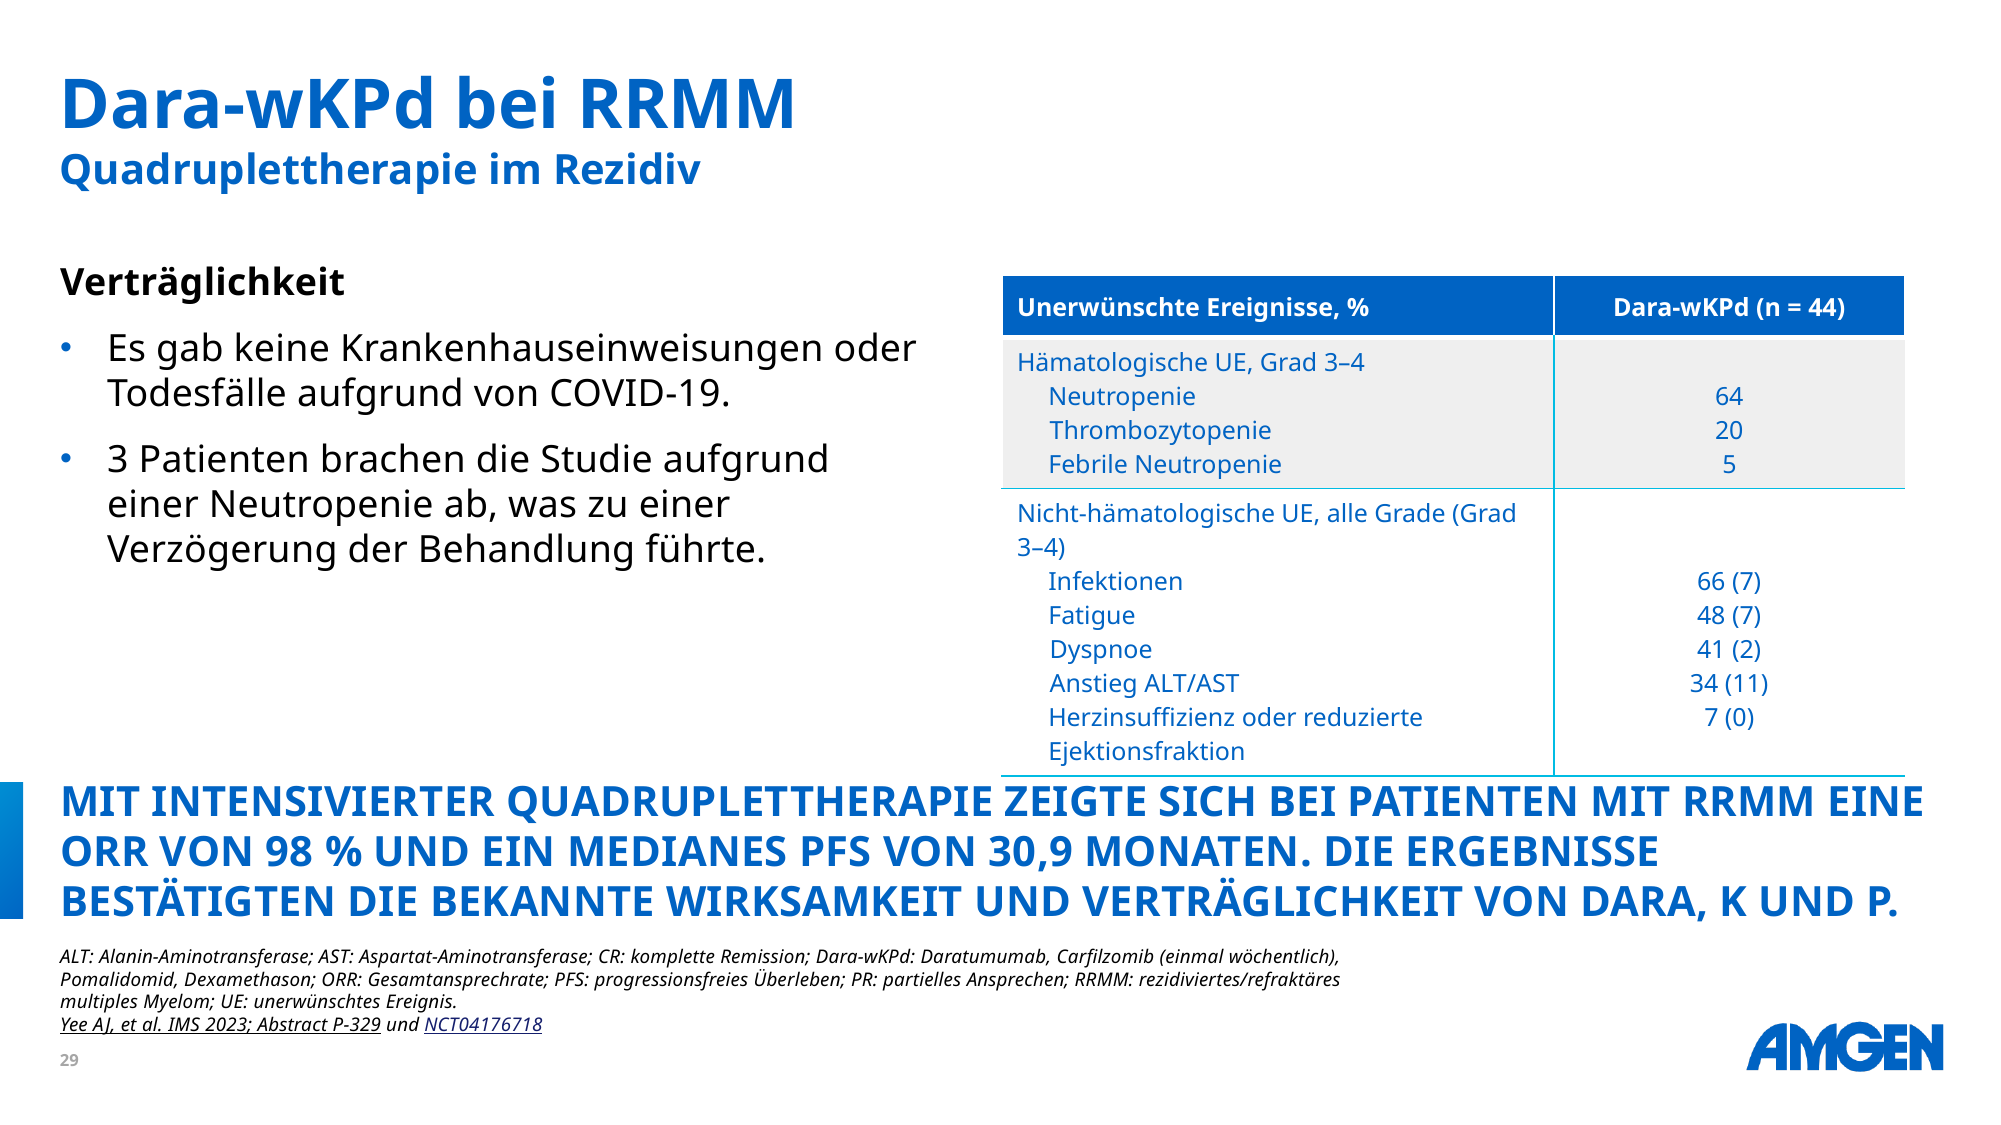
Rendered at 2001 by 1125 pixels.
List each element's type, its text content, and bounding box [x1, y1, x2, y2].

list Verträglichkeit Es gab keine Krankenhauseinweisungen oder Todesfälle aufgrund von COVID-19. 3 Patienten brachen die Studie aufgrund einer Neutropenie ab, was zu einer Verzögerung der Behandlung führte. [60, 258, 926, 782]
table_cell Hämatologische UE, Grad 3–4 Neutropenie Thrombozytopenie Febrile Neutropenie [1003, 340, 1553, 488]
list ALT: Alanin-Aminotransferase; AST: Aspartat-Aminotransferase; CR: komplette Remission; Dara-wKPd: Daratumumab, Carfilzomib (einmal wöchentlich), Pomalidomid, Dexamethason; ORR: Gesamtansprechrate; PFS: progressionsfreies Überleben; PR: partielles Ansprechen; RRMM: rezidiviertes/refraktäres multiples Myelom; UE: unerwünschtes Ereignis. Yee AJ, et al. IMS 2023; Abstract P-329 und NCT04176718 [60, 956, 1405, 1038]
picture [1741, 1021, 1955, 1072]
text_box Dara-wKPd bei RRMM Quadruplettherapie im Rezidiv [59, 59, 1940, 243]
text_box Mit intensivierter Quadruplettherapie zeigte sich bei Patienten mit RRMM eine ORR von 98 % und ein medianes PFS von 30,9 Monaten. Die Ergebnisse bestätigten die bekannte Wirksamkeit und Verträglichkeit von Dara, K und P. [60, 782, 1940, 918]
table_cell 66 (7) 48 (7) 41 (2) 34 (11) 7 (0) [1555, 489, 1905, 775]
text_box [0, 782, 24, 919]
table_cell Nicht-hämatologische UE, alle Grade (Grad 3–4) Infektionen Fatigue Dyspnoe Anstieg ALT/AST Herzinsuffizienz oder reduzierte Ejektionsfraktion [1003, 489, 1553, 775]
table_header Unerwünschte Ereignisse, % [1003, 276, 1553, 335]
table_header Dara-wKPd (n = 44) [1555, 276, 1904, 335]
table_cell 64 20 5 [1555, 340, 1905, 488]
